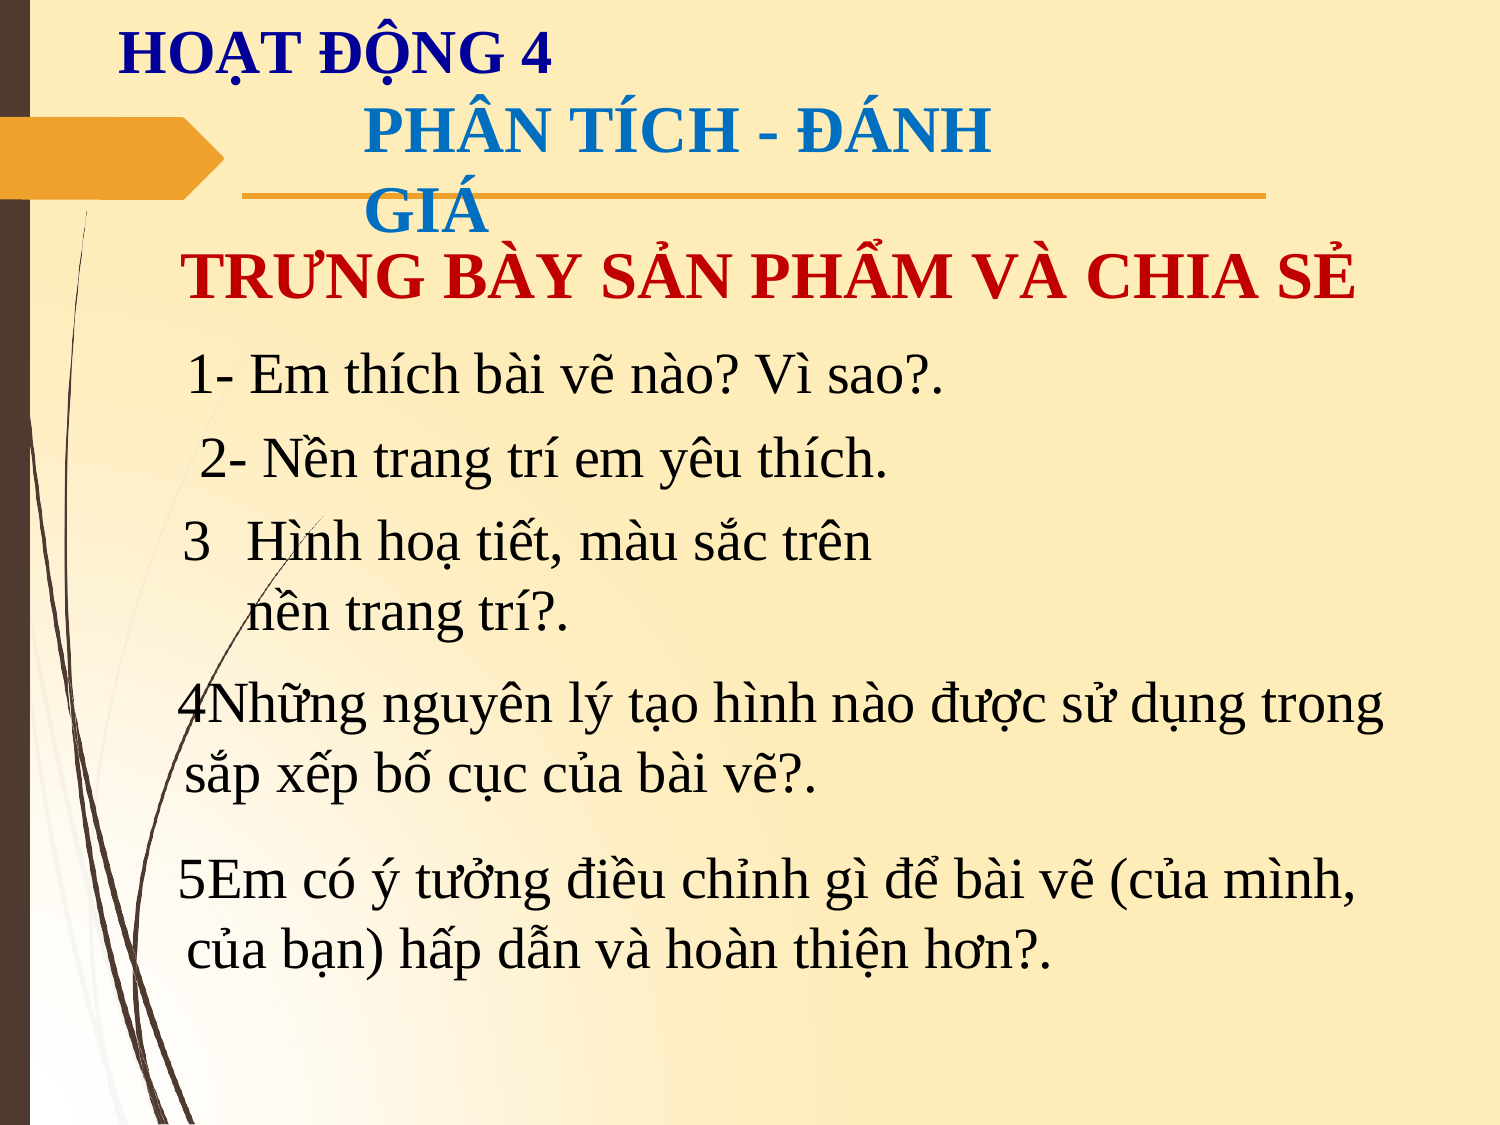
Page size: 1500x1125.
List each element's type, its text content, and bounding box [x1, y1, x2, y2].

title HOẠT ĐỘNG 4 PHÂN TÍCH - ĐÁNH GIÁ [116, 8, 1136, 246]
picture [30, 0, 1500, 1125]
text_box TRƯNG BÀY SẢN PHẨM VÀ CHIA SẺ 1- Em thích bài vẽ nào? Vì sao?. 2- Nền trang trí em yêu thích. Hình hoạ tiết, màu sắc trên nền trang trí?. Những nguyên lý tạo hình nào được sử dụng trong sắp xếp bố cục của bài vẽ?. Em có ý tưởng điều chỉnh gì để bài vẽ (của mình, của bạn) hấp dẫn và hoàn thiện hơn?. [177, 202, 1430, 981]
